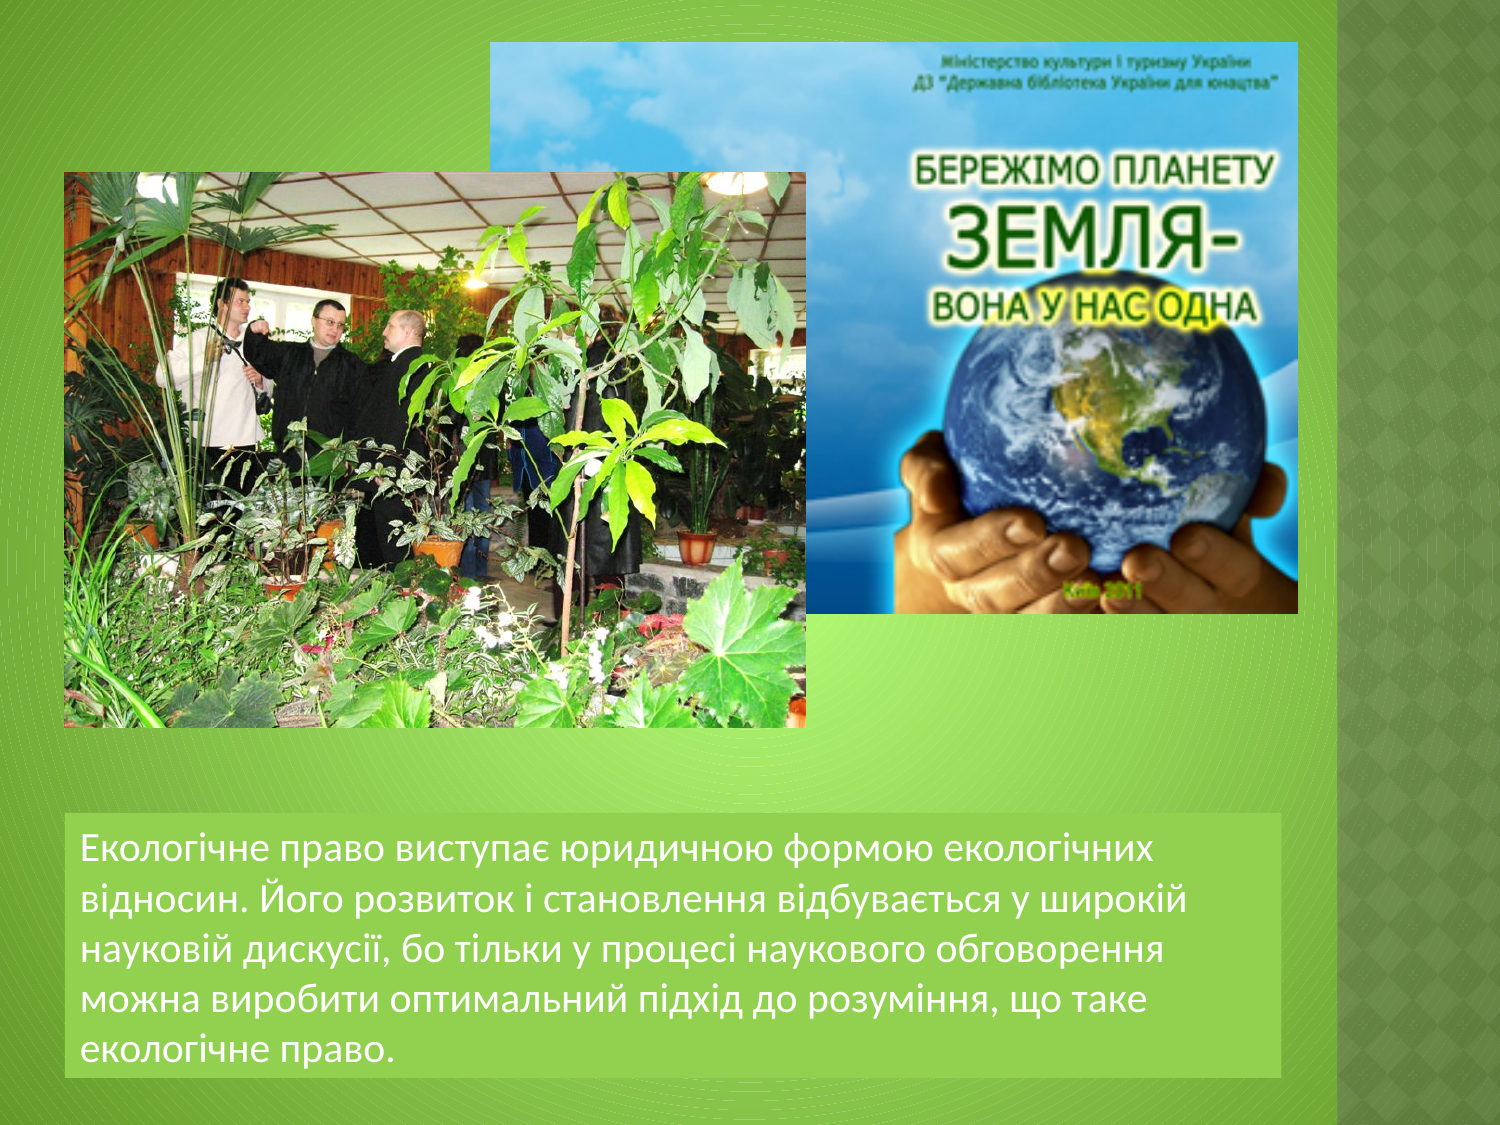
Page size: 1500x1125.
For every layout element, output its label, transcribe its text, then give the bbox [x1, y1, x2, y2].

picture [64, 42, 1298, 729]
text_box Екологічне право виступає юридичною формою екологічних відносин. Його розвиток і становлення відбувається у широкій науковій дискусії, бо тільки у процесі наукового обговорення можна виробити оптимальний підхід до розуміння, що таке екологічне право. [64, 812, 1282, 1078]
